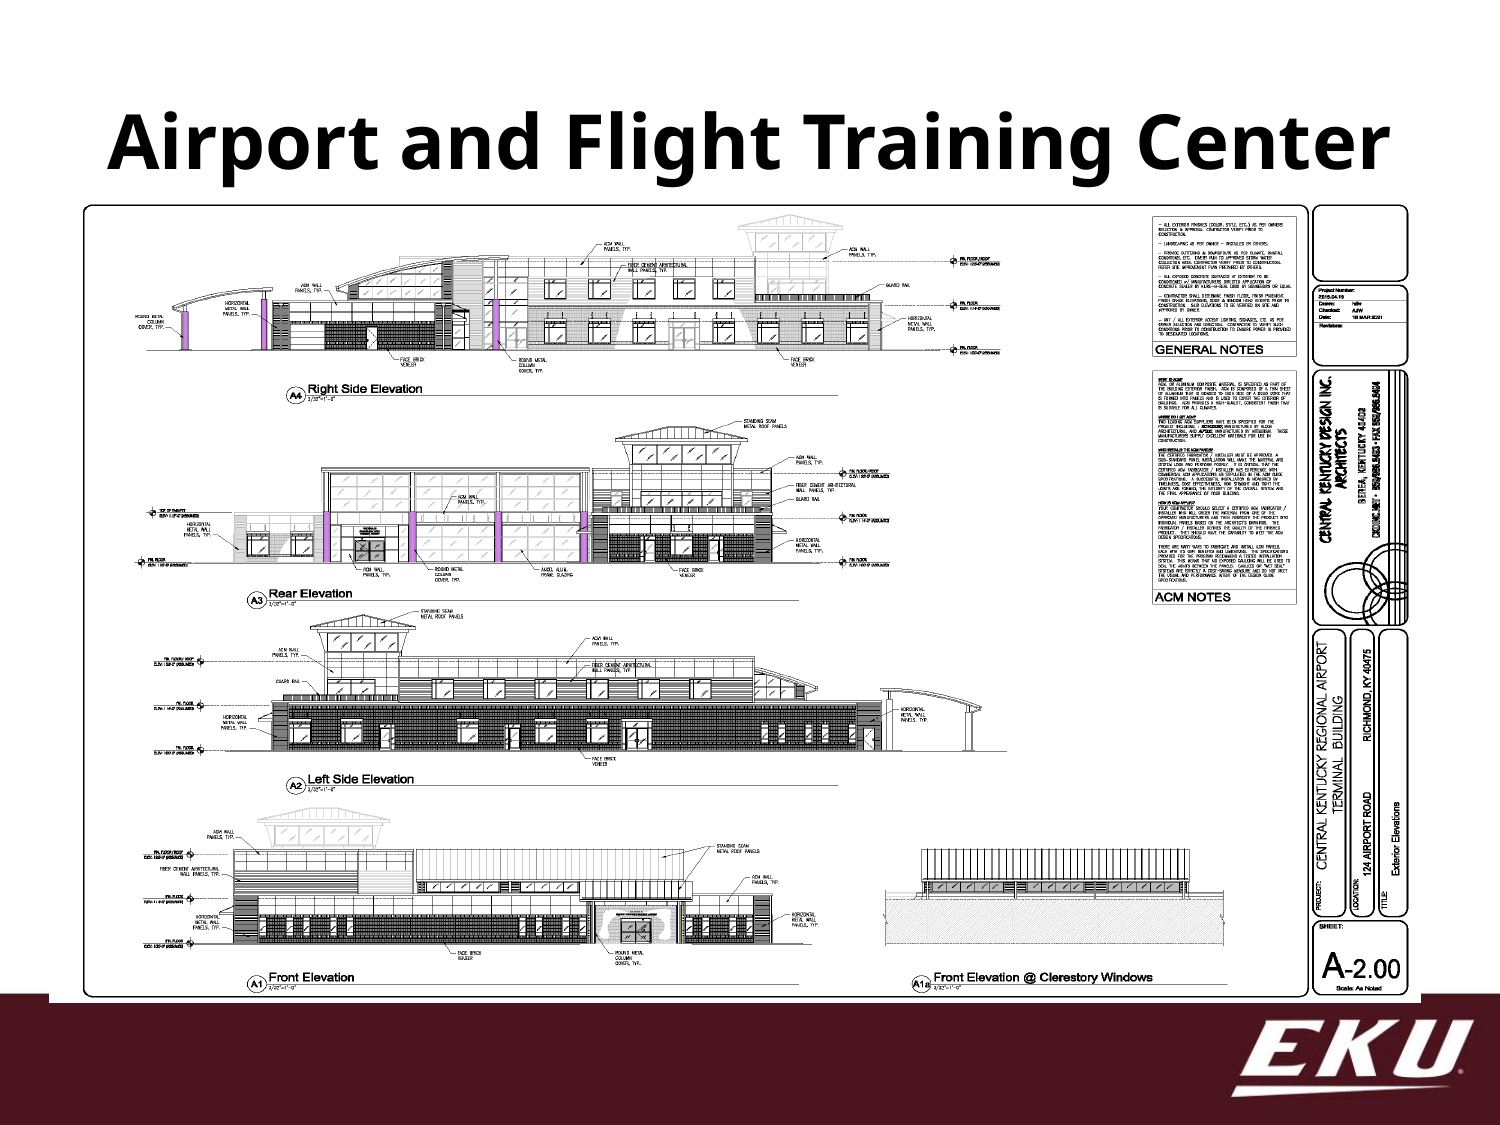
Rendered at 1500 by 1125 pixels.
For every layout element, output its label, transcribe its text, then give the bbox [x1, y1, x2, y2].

picture [0, 0, 1500, 1125]
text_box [48, 190, 1421, 1004]
title Airport and Flight Training Center [75, 45, 1425, 196]
